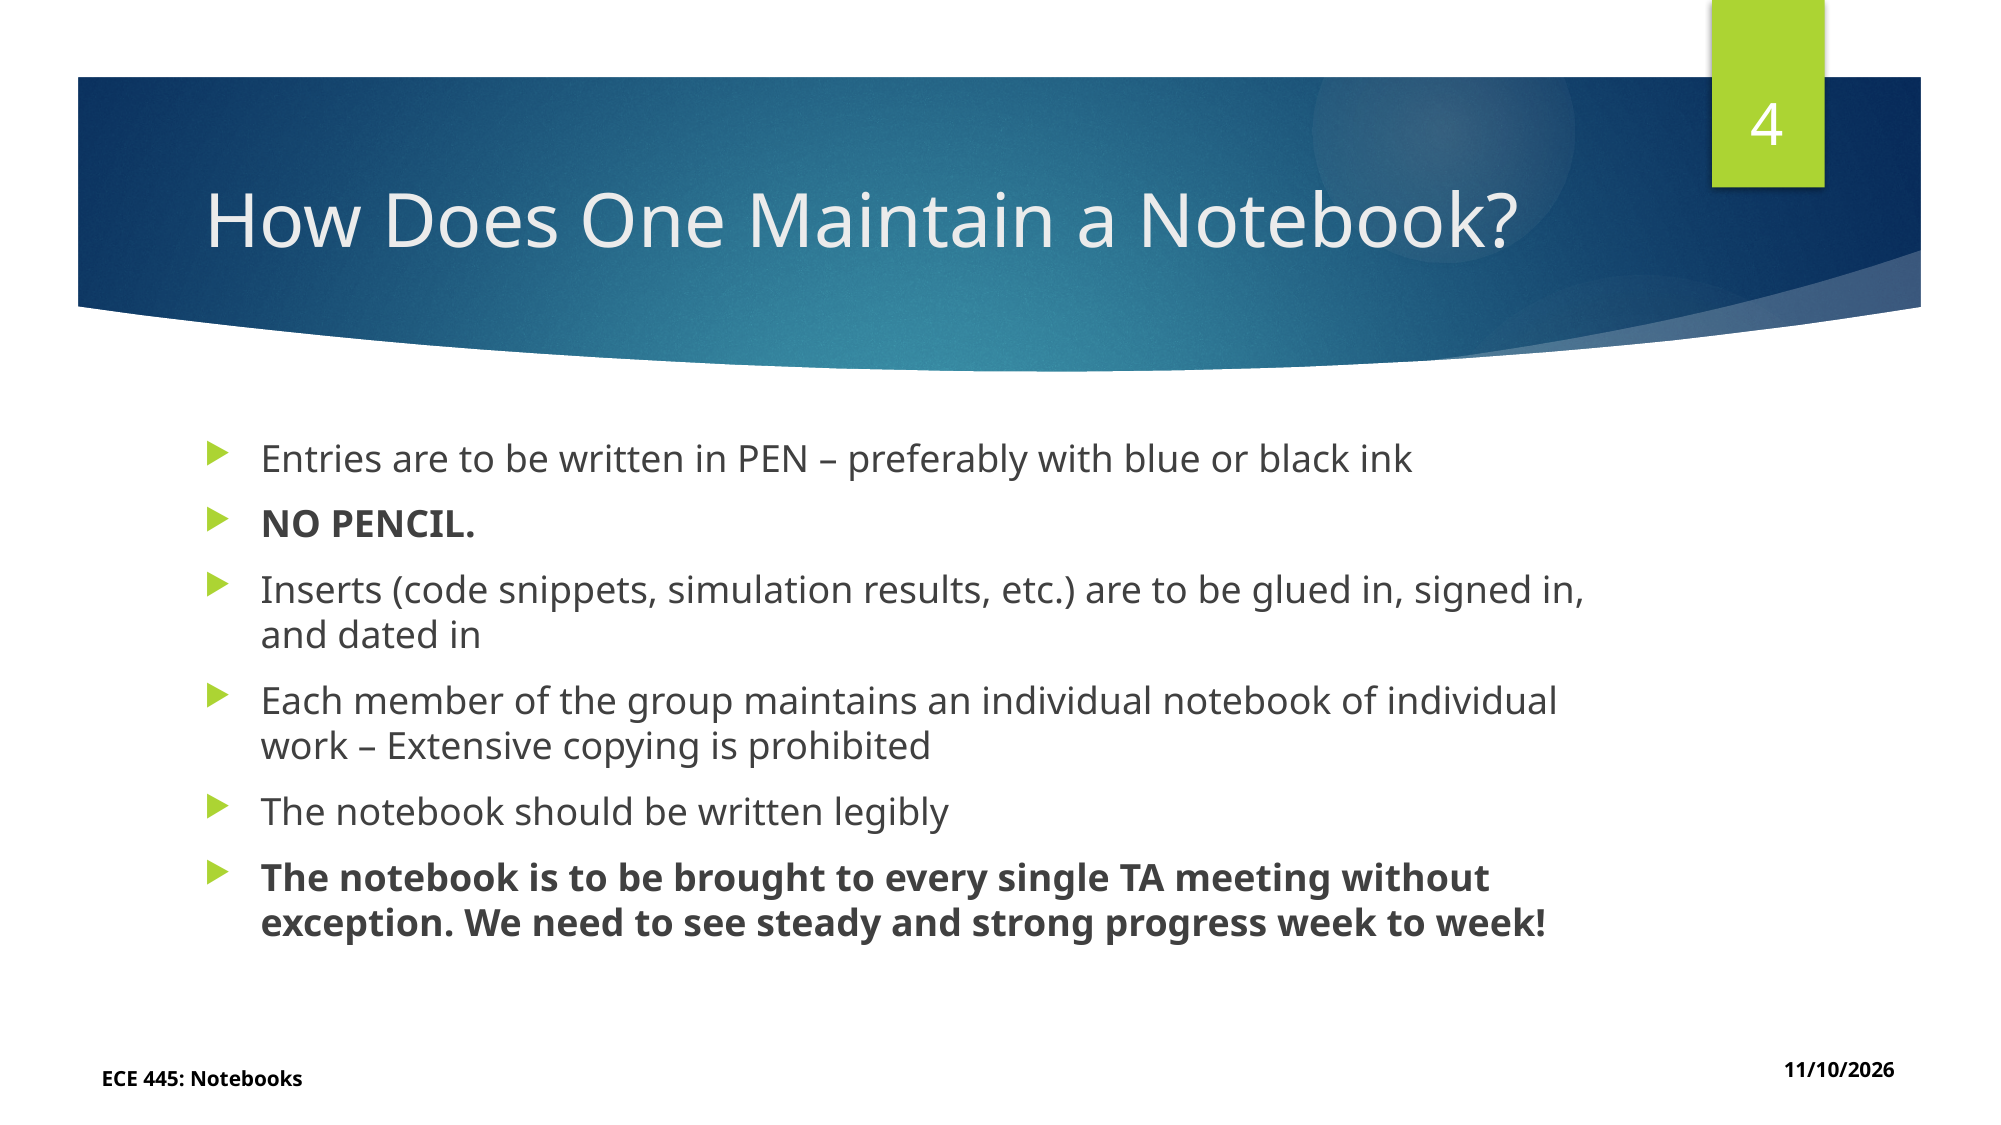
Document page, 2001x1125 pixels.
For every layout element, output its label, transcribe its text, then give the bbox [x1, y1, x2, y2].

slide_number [1747, 1048, 1910, 1099]
list Entries are to be written in PEN – preferably with blue or black ink NO PENCIL. Inserts (code snippets, simulation results, etc.) are to be glued in, signed in, and dated in Each member of the group maintains an individual notebook of individual work – Extensive copying is prohibited The notebook should be written legibly The notebook is to be brought to every single TA meeting without exception. We need to see steady and strong progress week to week! [189, 427, 1627, 988]
footer ECE 445: Notebooks [86, 1048, 720, 1099]
title How Does One Maintain a Notebook? [189, 159, 1627, 276]
slide_number 4 [1698, 48, 1836, 175]
